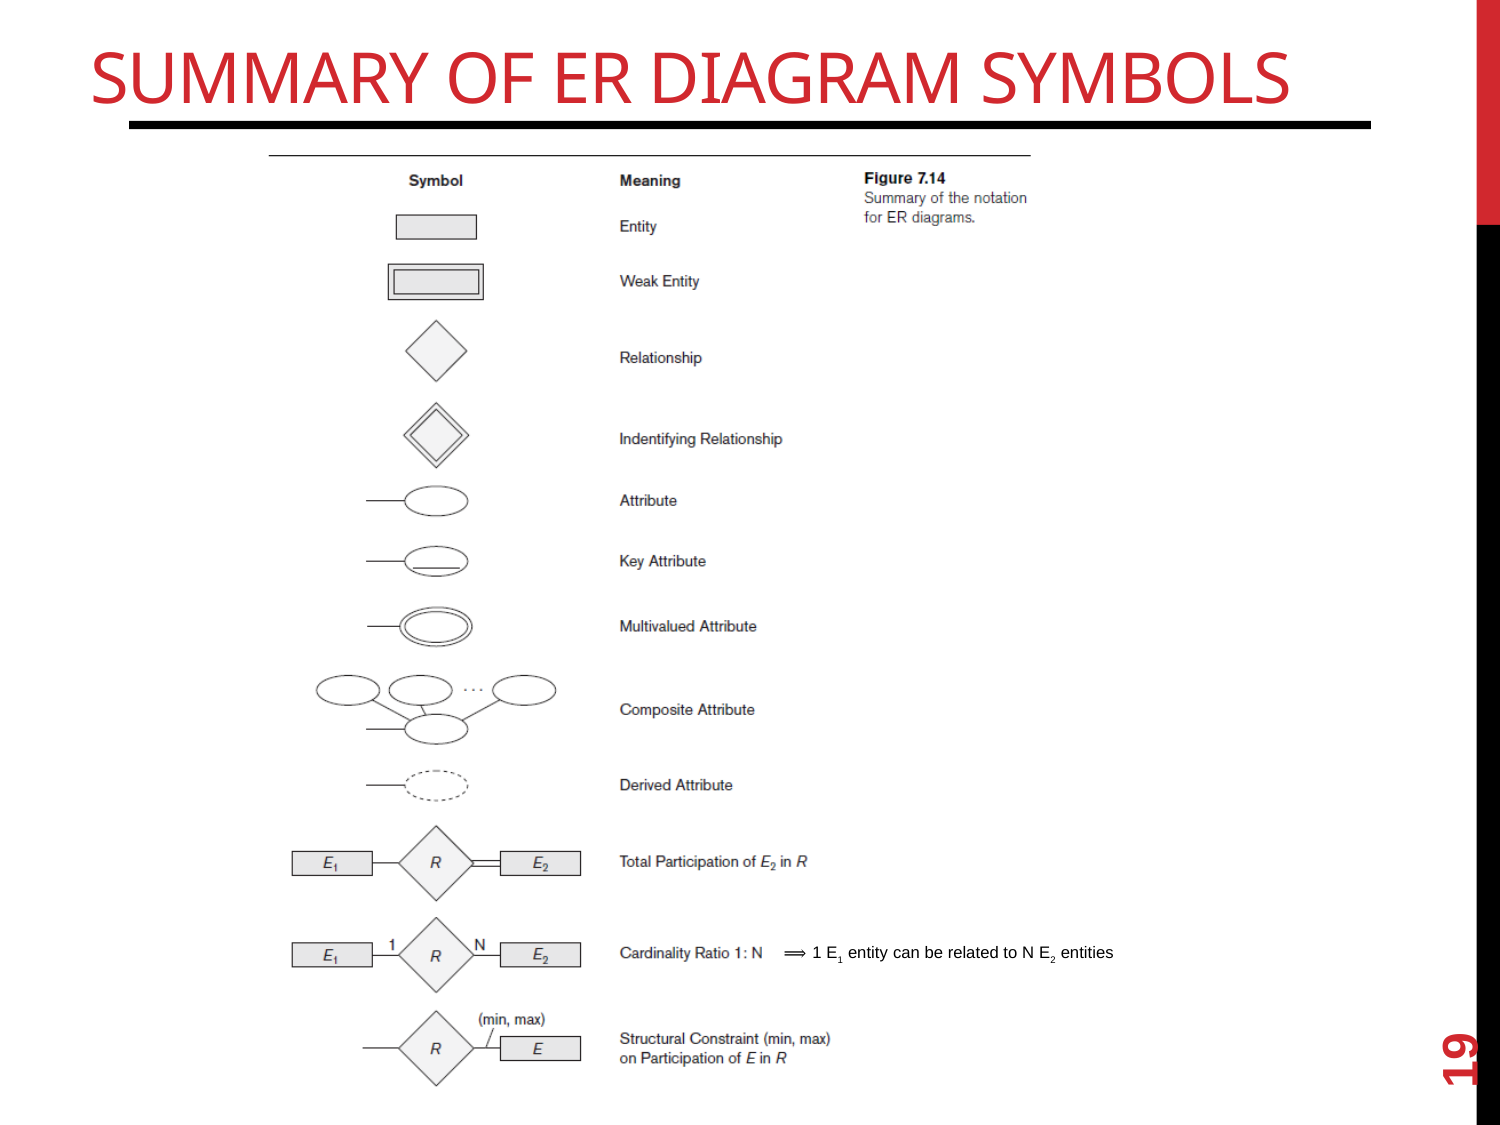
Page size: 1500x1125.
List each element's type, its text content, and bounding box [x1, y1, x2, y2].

title Summary of ER Diagram Symbols [75, 24, 1475, 125]
slide_number 19 [1427, 887, 1488, 1104]
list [254, 145, 1088, 1101]
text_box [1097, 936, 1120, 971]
